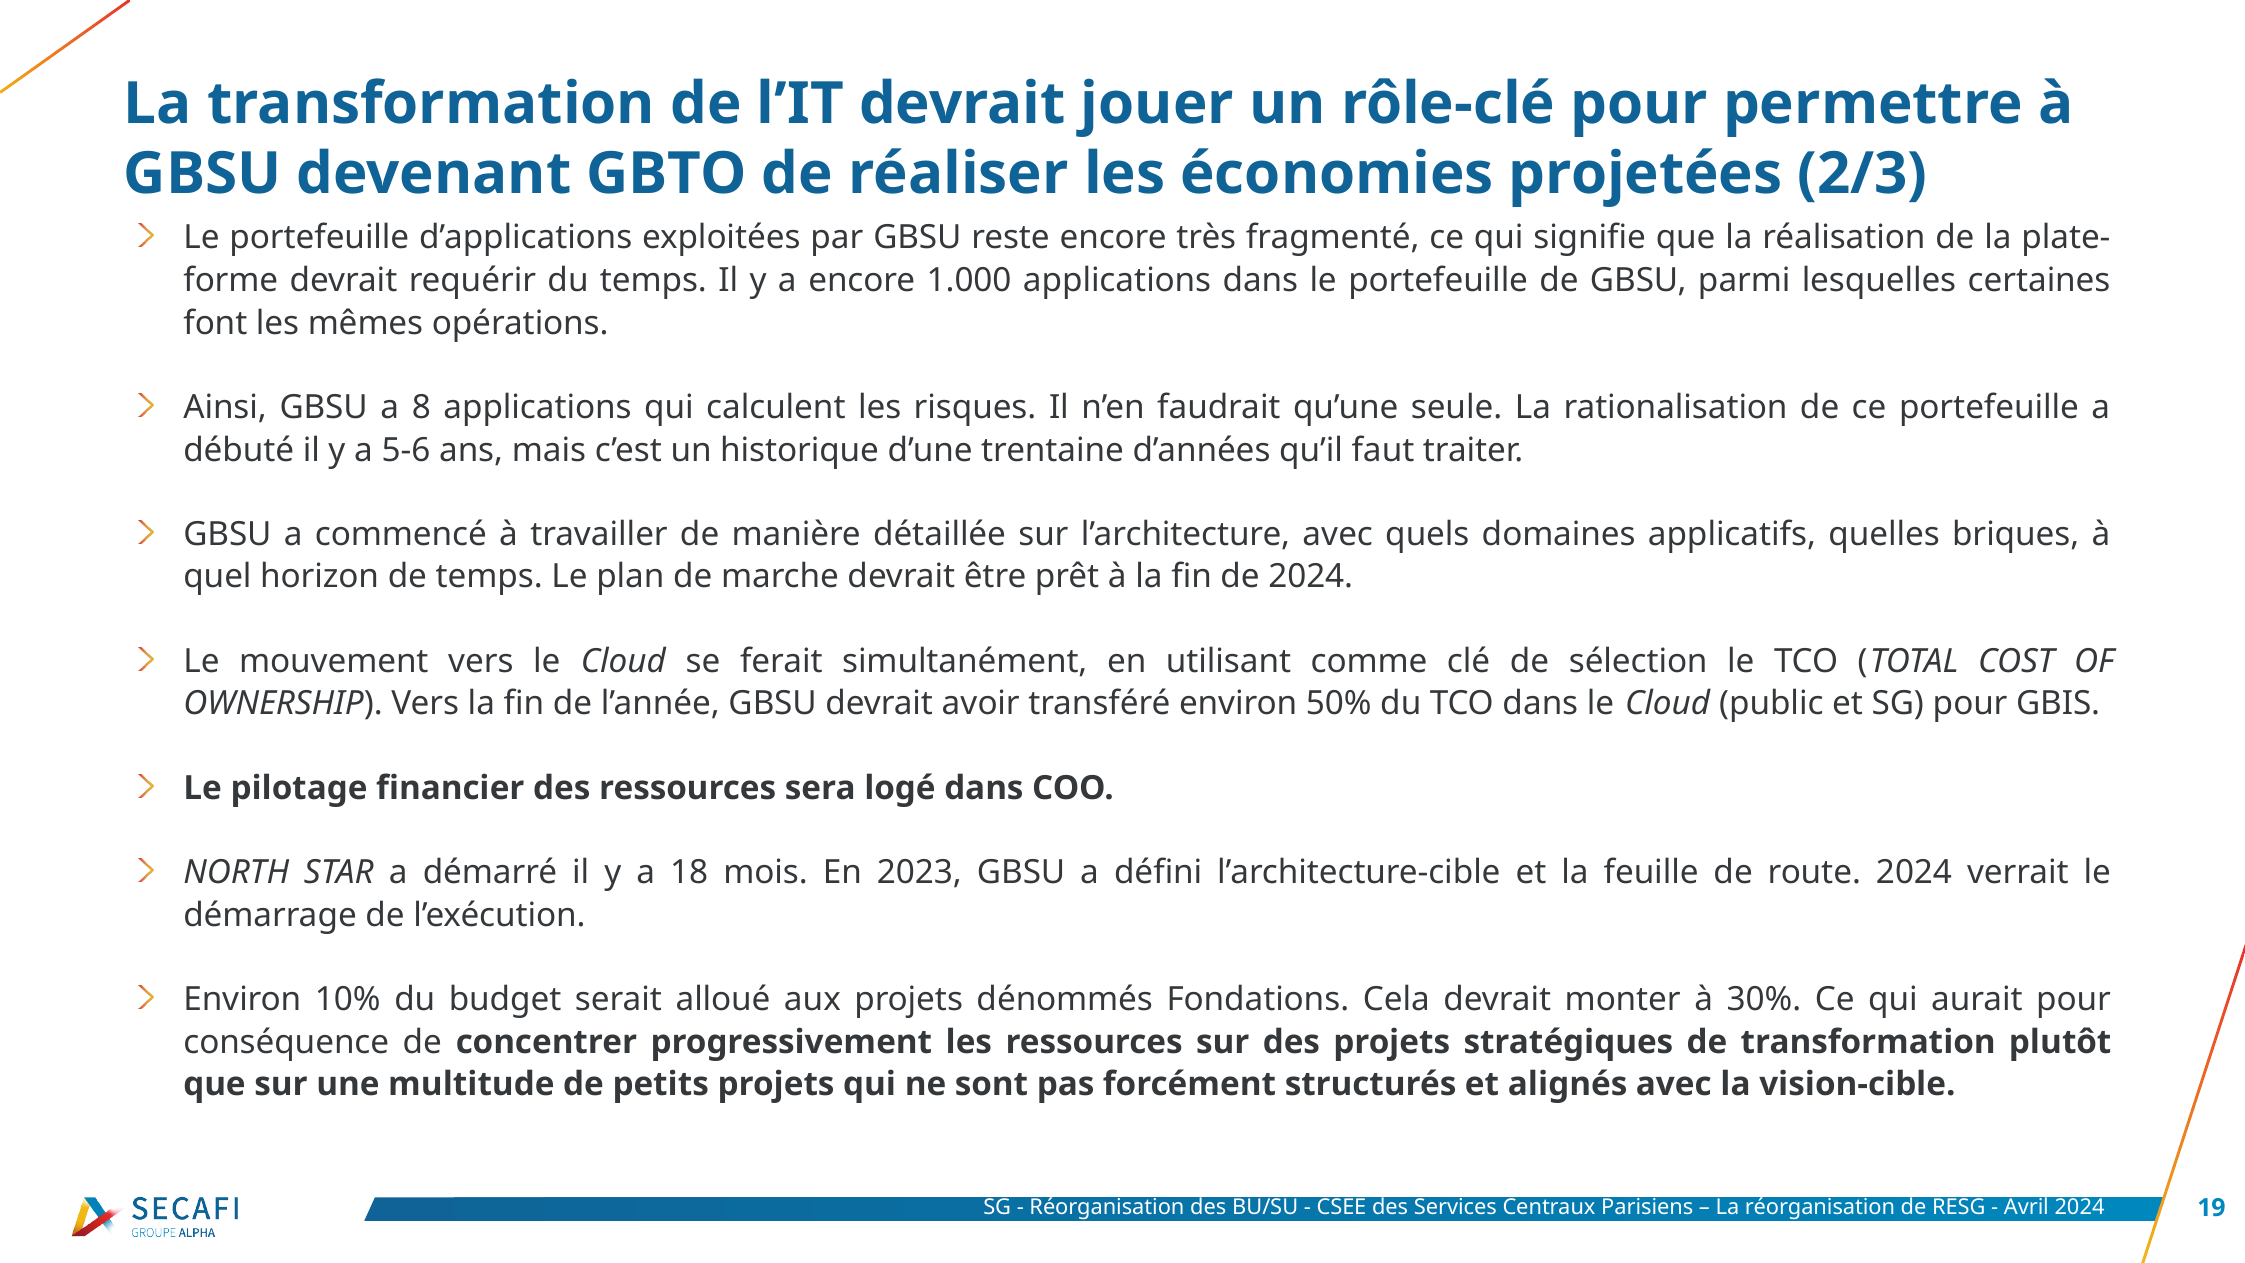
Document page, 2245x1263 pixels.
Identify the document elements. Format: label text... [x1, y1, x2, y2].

picture [138, 774, 154, 798]
text_box La transformation de l’IT devrait jouer un rôle-clé pour permettre à GBSU devenant GBTO de réaliser les économies projetées (2/3) [118, 58, 2203, 195]
picture [138, 520, 154, 544]
picture [138, 985, 154, 1009]
picture [138, 647, 154, 671]
picture [138, 223, 154, 247]
slide_number 19 [2140, 1190, 2226, 1226]
picture [138, 393, 154, 417]
picture [138, 858, 154, 882]
picture [18, 1190, 340, 1251]
list Le portefeuille d’applications exploitées par GBSU reste encore très fragmenté, ce qui signifie que la réalisation de la plate-forme devrait requérir du temps. Il y a encore 1.000 applications dans le portefeuille de GBSU, parmi lesquelles certaines font les mêmes opérations. Ainsi, GBSU a 8 applications qui calculent les risques. Il n’en faudrait qu’une seule. La rationalisation de ce portefeuille a débuté il y a 5-6 ans, mais c’est un historique d’une trentaine d’années qu’il faut traiter. GBSU a commencé à travailler de manière détaillée sur l’architecture, avec quels domaines applicatifs, quelles briques, à quel horizon de temps. Le plan de marche devrait être prêt à la fin de 2024. Le mouvement vers le Cloud se ferait simultanément, en utilisant comme clé de sélection le TCO (TOTAL COST OF OWNERSHIP). Vers la fin de l’année, GBSU devrait avoir transféré environ 50% du TCO dans le Cloud (public et SG) pour GBIS. Le pilotage financier des ressources sera logé dans COO. NORTH STAR a démarré il y a 18 mois. En 2023, GBSU a défini l’architecture-cible et la feuille de route. 2024 verrait le démarrage de l’exécution. Environ 10% du budget serait alloué aux projets dénommés Fondations. Cela devrait monter à 30%. Ce qui aurait pour conséquence de concentrer progressivement les ressources sur des projets stratégiques de transformation plutôt que sur une multitude de petits projets qui ne sont pas forcément structurés et alignés avec la vision-cible. [118, 206, 2121, 1176]
footer SG - Réorganisation des BU/SU - CSEE des Services Centraux Parisiens – La réorganisation de RESG - Avril 2024 [467, 1186, 2122, 1228]
